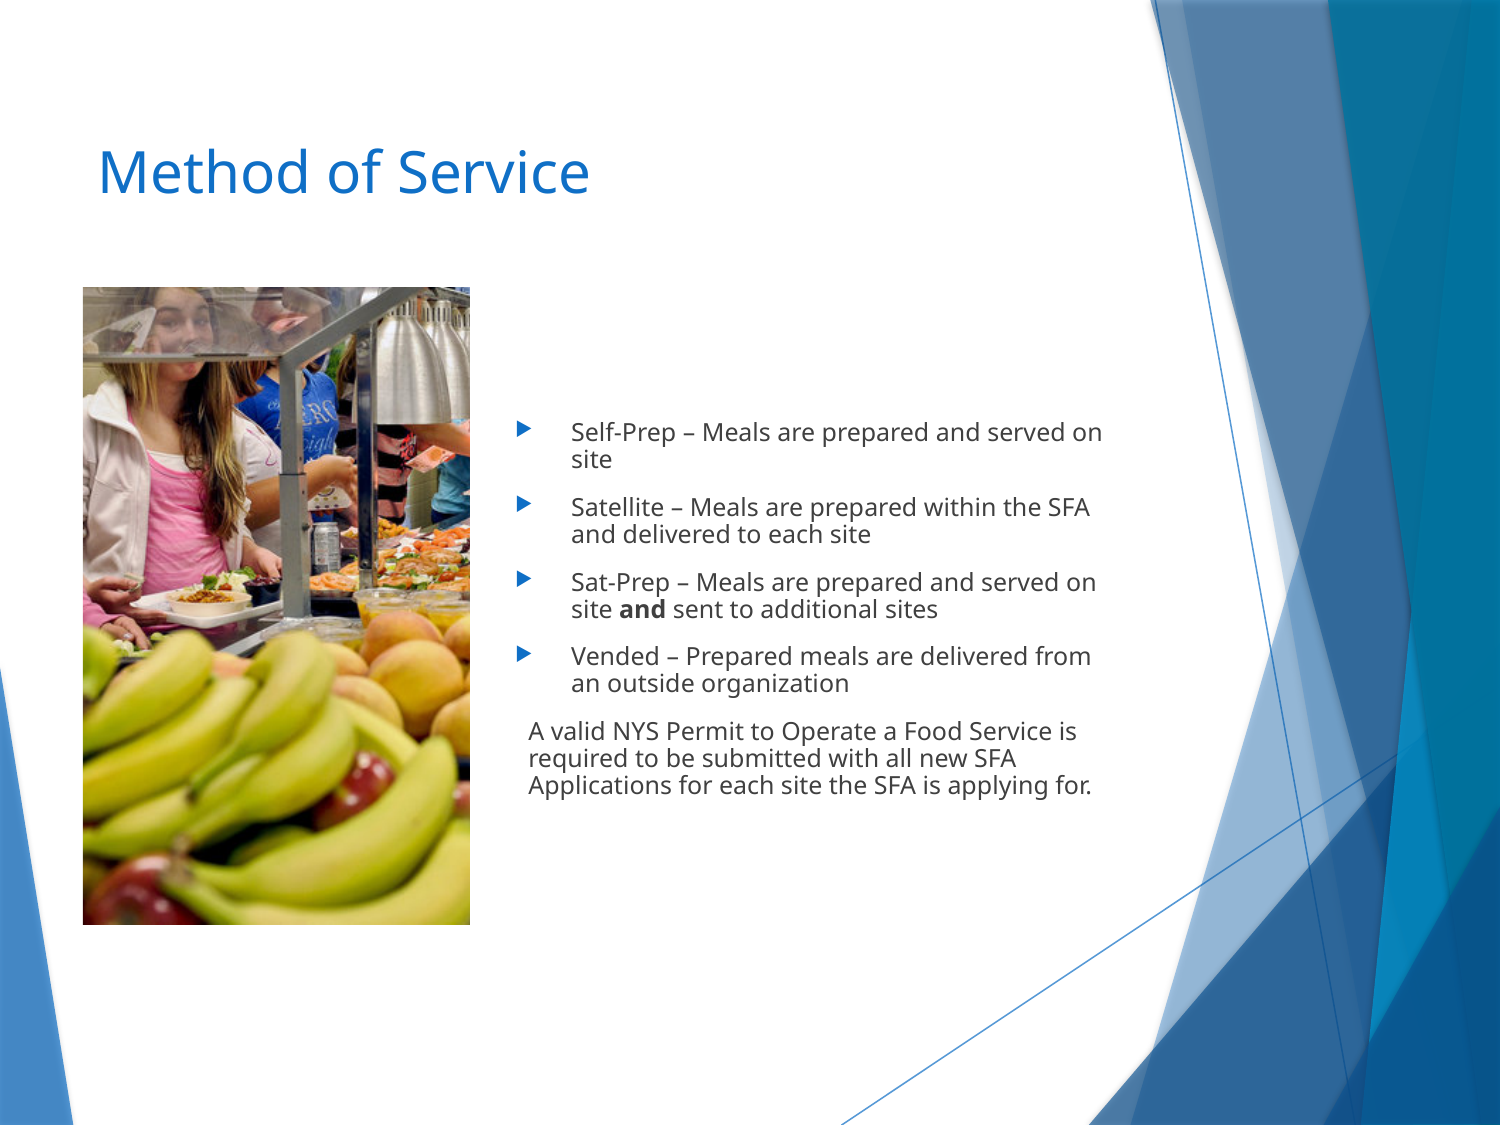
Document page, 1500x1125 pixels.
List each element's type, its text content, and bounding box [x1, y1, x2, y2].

title Method of Service [82, 128, 1141, 250]
list Self-Prep – Meals are prepared and served on site Satellite – Meals are prepared within the SFA and delivered to each site Sat-Prep – Meals are prepared and served on site and sent to additional sites Vended – Prepared meals are delivered from an outside organization A valid NYS Permit to Operate a Food Service is required to be submitted with all new SFA Applications for each site the SFA is applying for. [499, 354, 1141, 992]
picture [82, 286, 471, 925]
